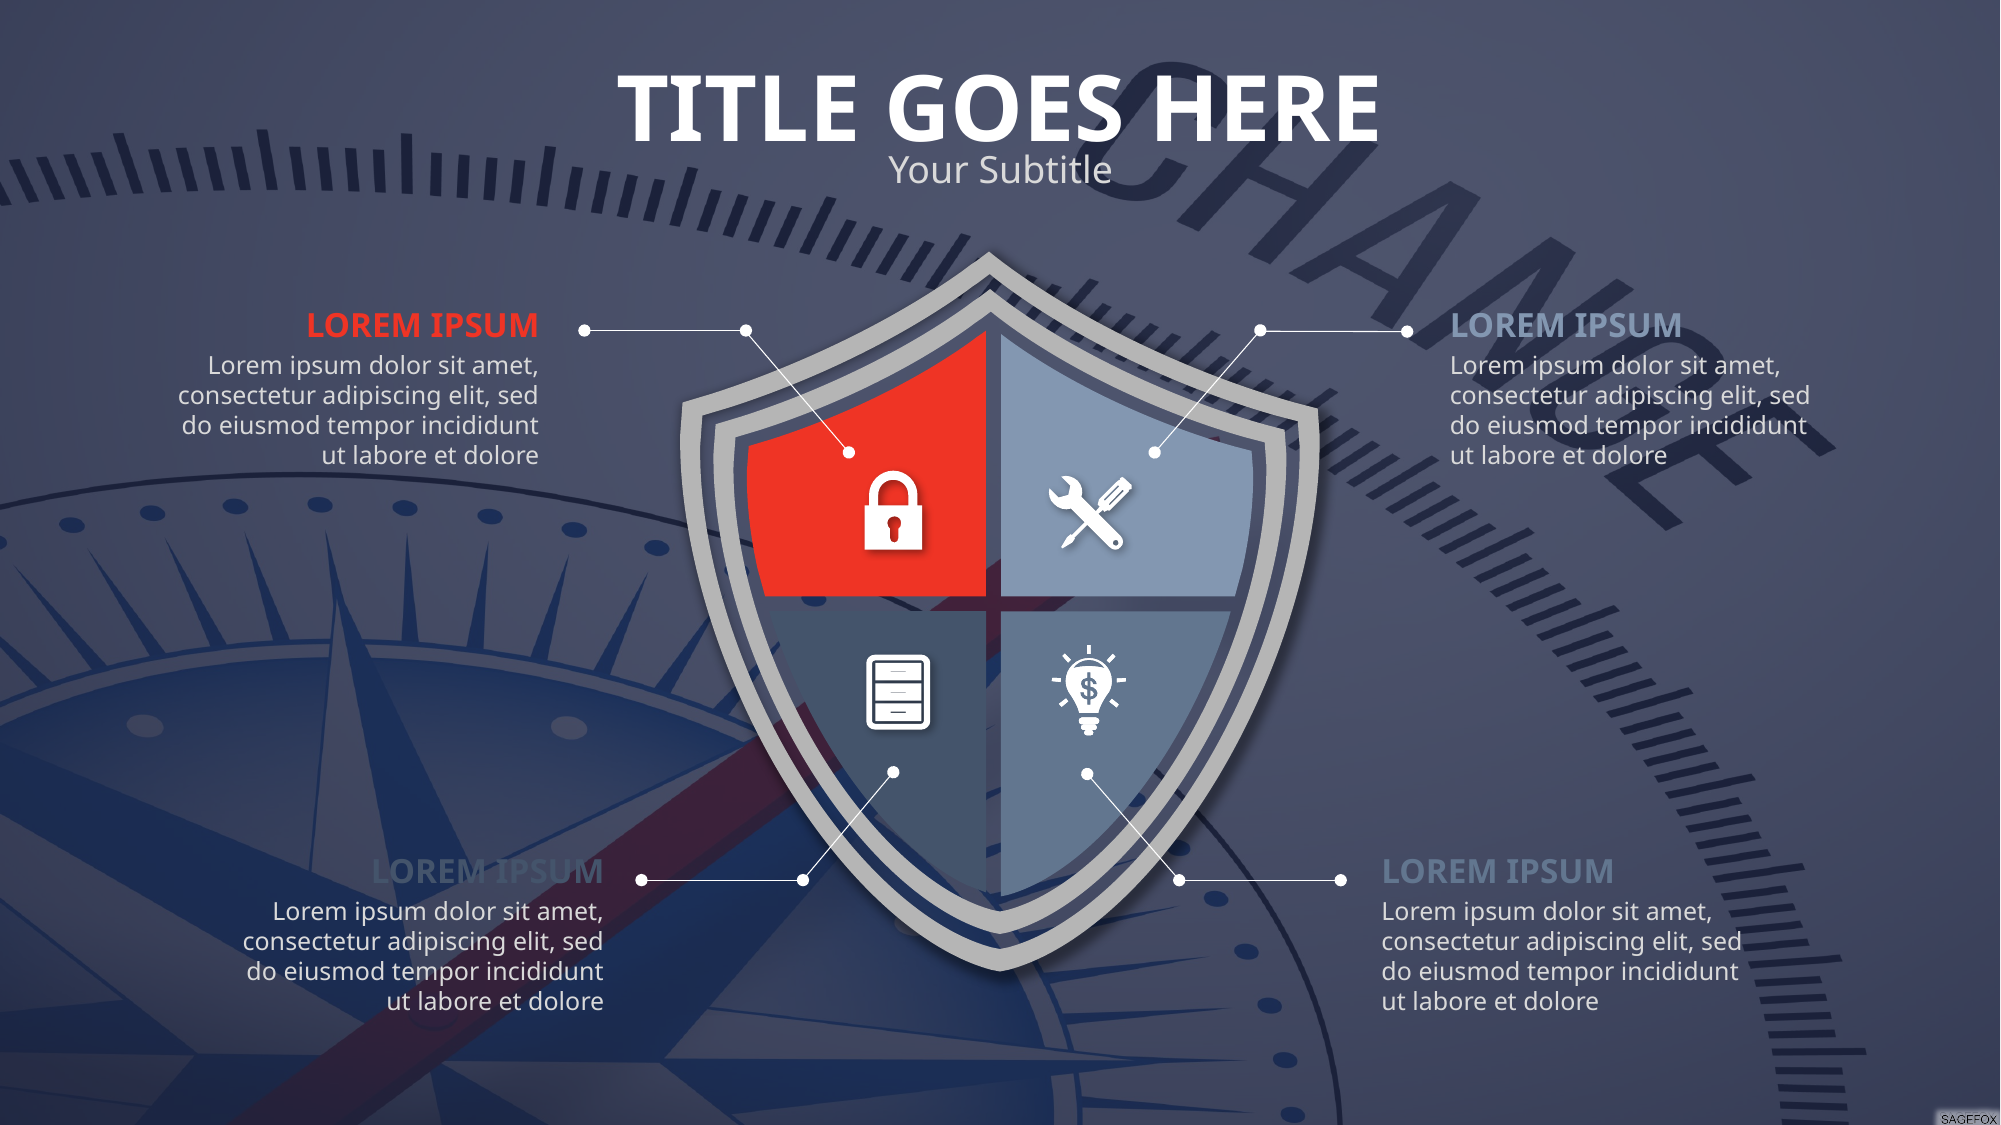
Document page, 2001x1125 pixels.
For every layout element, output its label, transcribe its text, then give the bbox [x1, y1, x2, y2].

text_box LOREM IPSUM Lorem ipsum dolor sit amet, consectetur adipiscing elit, sed do eiusmod tempor incididunt ut labore et dolore [1439, 299, 1824, 475]
text_box [767, 610, 988, 894]
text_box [1152, 336, 1410, 448]
text_box [894, 846, 1099, 936]
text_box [548, 42, 1452, 199]
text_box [1051, 645, 1126, 736]
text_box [641, 772, 894, 881]
text_box [745, 328, 988, 598]
text_box [849, 287, 1152, 406]
text_box [857, 881, 1142, 973]
text_box LOREM IPSUM Lorem ipsum dolor sit amet, consectetur adipiscing elit, sed do eiusmod tempor incididunt ut labore et dolore [166, 299, 550, 475]
text_box [866, 654, 931, 730]
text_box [584, 330, 849, 453]
text_box [1199, 448, 1321, 773]
text_box [864, 470, 923, 550]
text_box LOREM IPSUM Lorem ipsum dolor sit amet, consectetur adipiscing elit, sed do eiusmod tempor incididunt ut labore et dolore [231, 845, 615, 1020]
text_box [849, 250, 1152, 372]
text_box LOREM IPSUM Lorem ipsum dolor sit amet, consectetur adipiscing elit, sed do eiusmod tempor incididunt ut labore et dolore [1371, 845, 1755, 1020]
text_box [679, 453, 800, 772]
text_box [712, 453, 834, 772]
text_box [1165, 448, 1288, 773]
text_box [999, 610, 1233, 898]
picture [1938, 1114, 1999, 1125]
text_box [1087, 773, 1341, 881]
text_box [1000, 332, 1255, 598]
text_box [1048, 475, 1132, 550]
